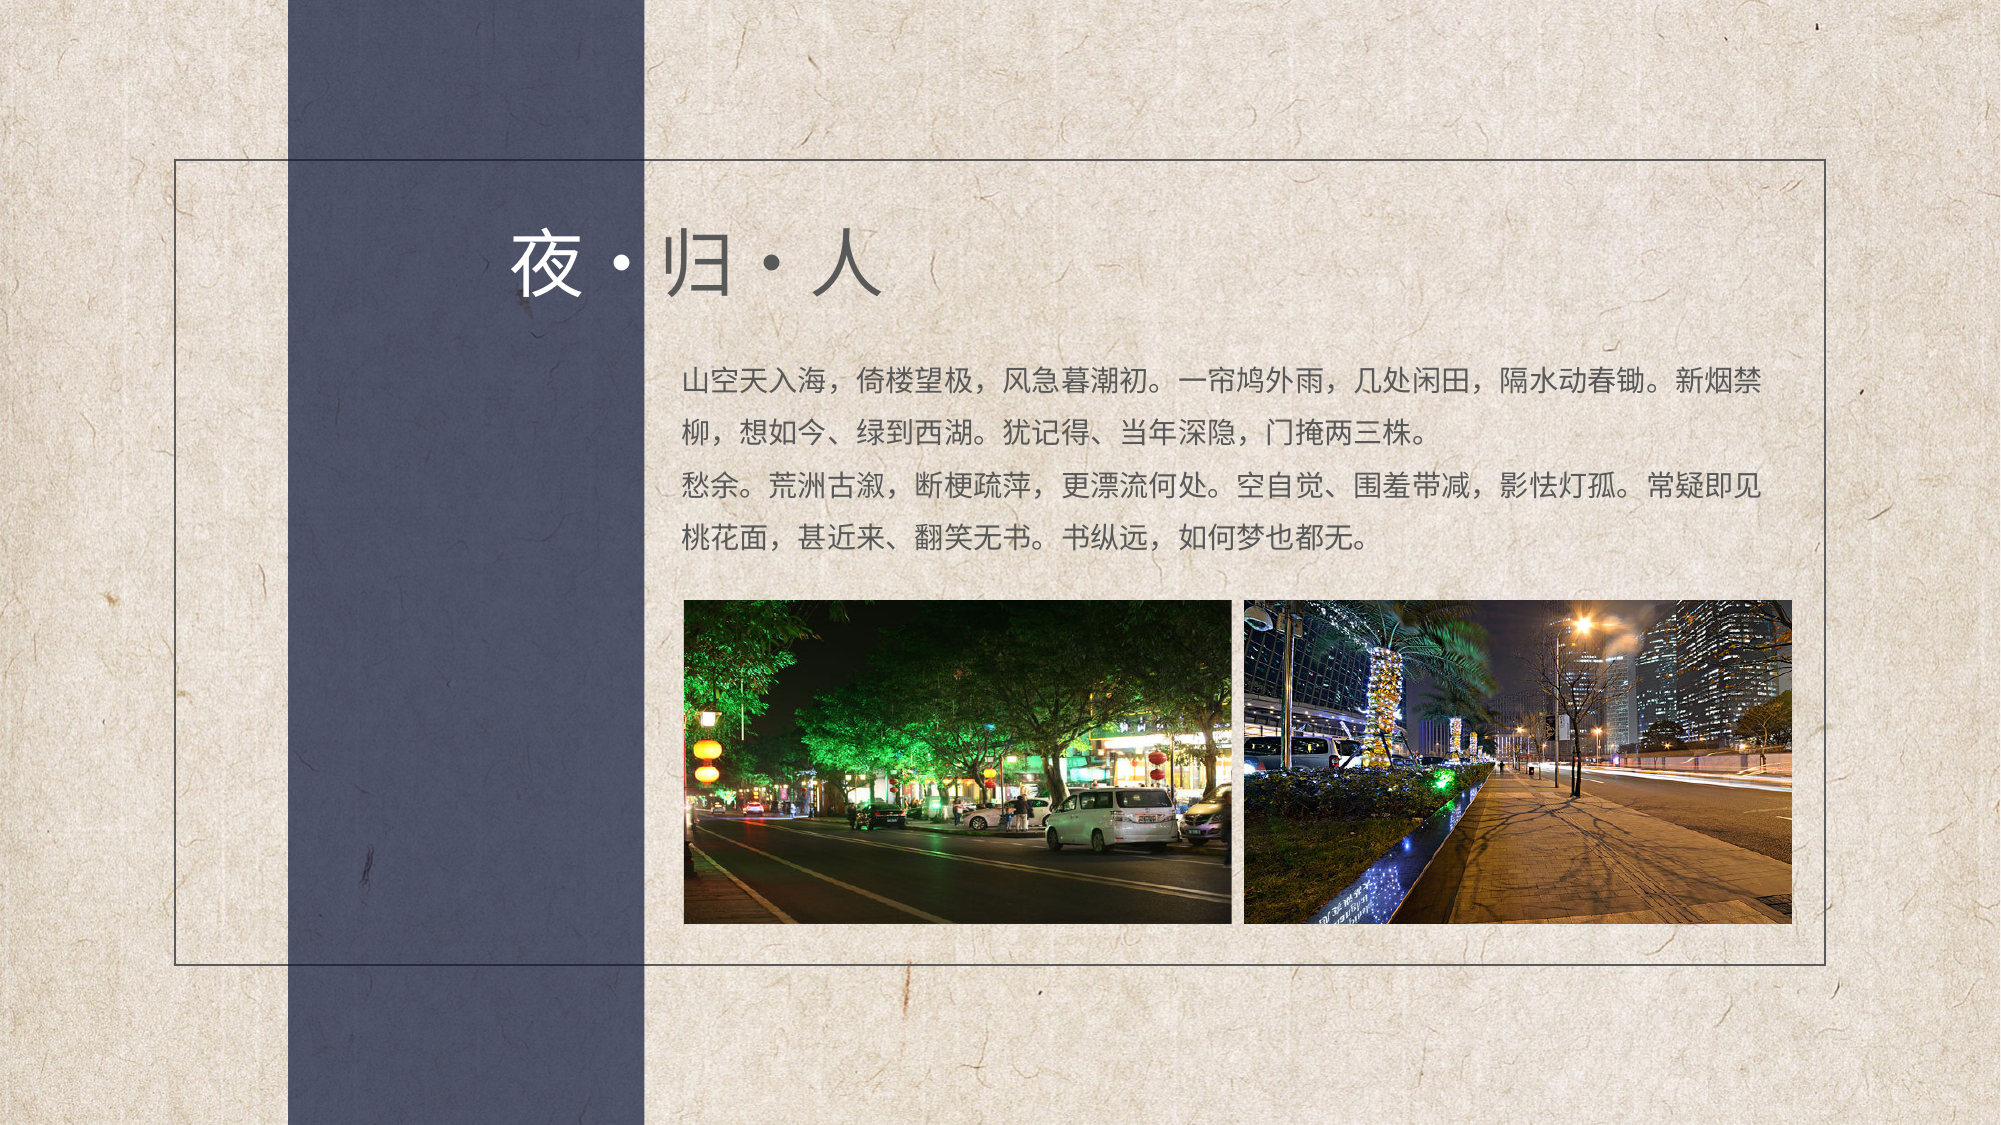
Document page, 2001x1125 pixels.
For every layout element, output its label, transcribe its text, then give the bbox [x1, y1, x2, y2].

text_box [645, 159, 1826, 966]
picture [645, 0, 2001, 1125]
text_box [1243, 600, 1793, 925]
text_box [174, 159, 287, 966]
text_box [683, 600, 1233, 925]
text_box 山空天入海，倚楼望极，风急暮潮初。一帘鸠外雨，几处闲田，隔水动春锄。新烟禁柳，想如今、绿到西湖。犹记得、当年深隐，门掩两三株。 愁余。荒洲古溆，断梗疏萍，更漂流何处。空自觉、围羞带减，影怯灯孤。常疑即见桃花面，甚近来、翻笑无书。书纵远，如何梦也都无。 [666, 337, 1786, 562]
text_box [287, 0, 645, 1125]
picture [0, 0, 287, 1125]
text_box 夜•归•人 [479, 208, 914, 314]
